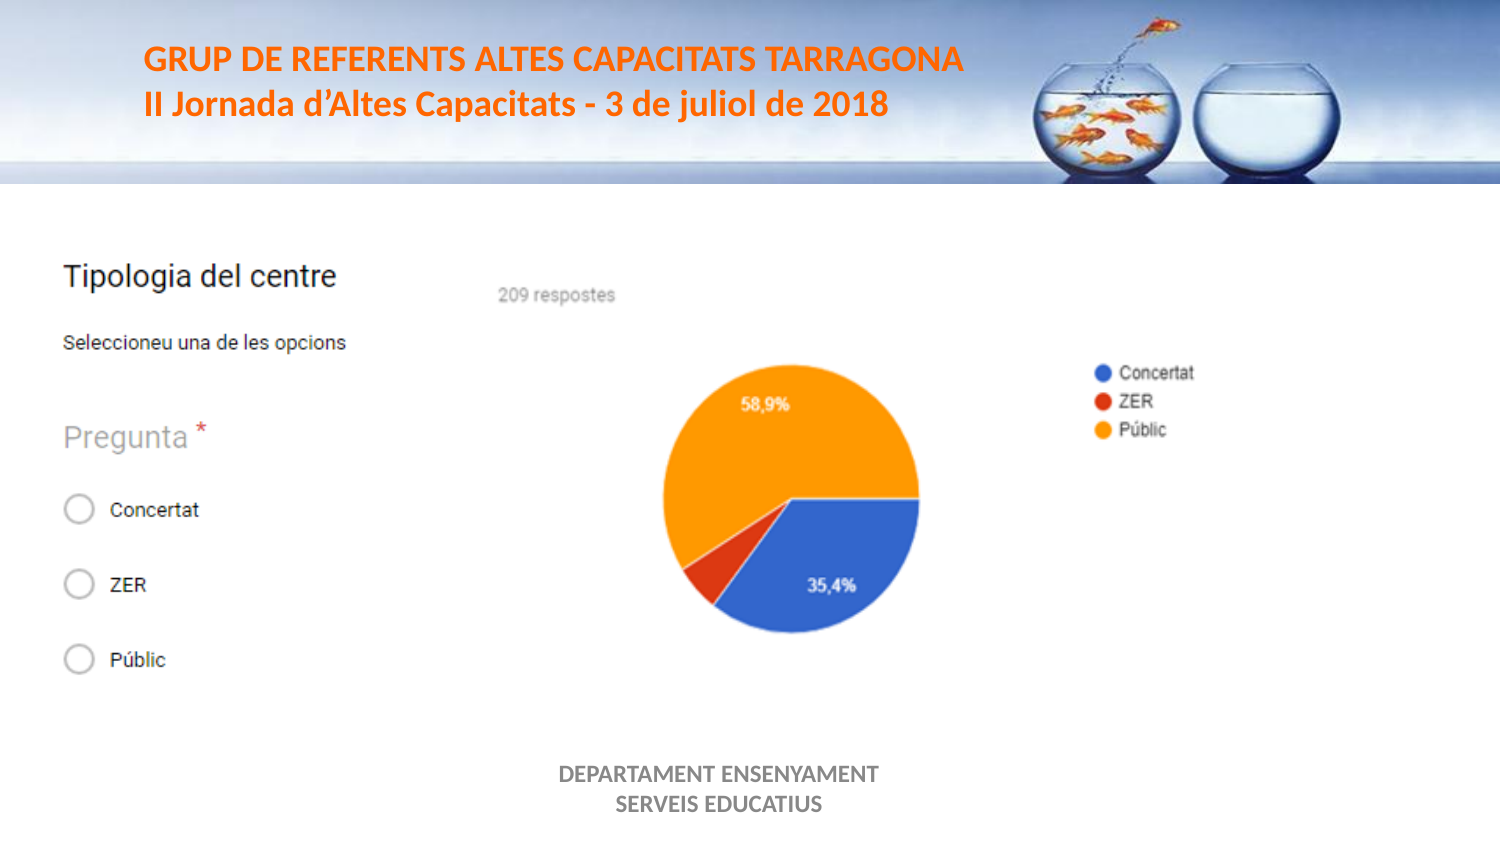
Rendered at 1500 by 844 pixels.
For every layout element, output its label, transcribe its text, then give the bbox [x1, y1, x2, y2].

picture [42, 244, 420, 711]
picture [463, 244, 1460, 686]
picture [0, 0, 1500, 184]
text_box DEPARTAMENT ENSENYAMENT SERVEIS EDUCATIUS [445, 775, 988, 844]
text_box [74, 222, 1344, 775]
